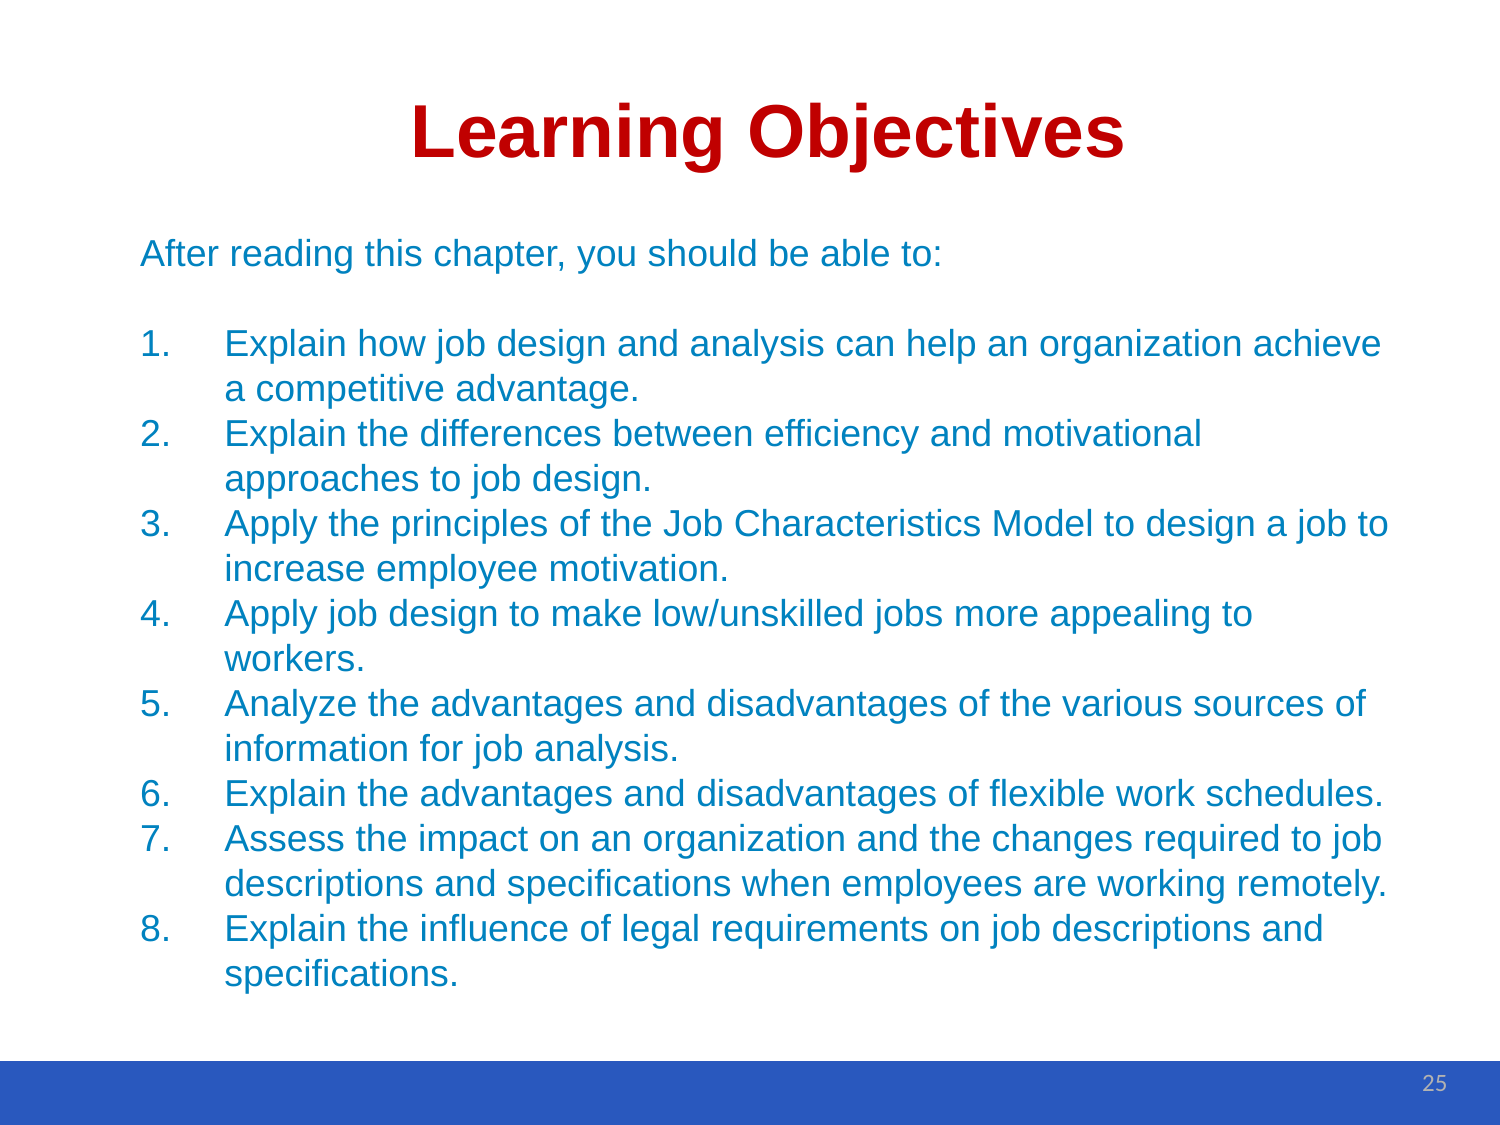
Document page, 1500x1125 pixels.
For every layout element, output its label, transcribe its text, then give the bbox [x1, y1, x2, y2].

list After reading this chapter, you should be able to: Explain how job design and analysis can help an organization achieve a competitive advantage. Explain the differences between efficiency and motivational approaches to job design. Apply the principles of the Job Characteristics Model to design a job to increase employee motivation. Apply job design to make low/unskilled jobs more appealing to workers. Analyze the advantages and disadvantages of the various sources of information for job analysis. Explain the advantages and disadvantages of flexible work schedules. Assess the impact on an organization and the changes required to job descriptions and specifications when employees are working remotely. Explain the influence of legal requirements on job descriptions and specifications. [125, 221, 1413, 1038]
slide_number 25 [1387, 1051, 1463, 1111]
title Learning Objectives [125, 33, 1413, 221]
picture [0, 1061, 1500, 1125]
